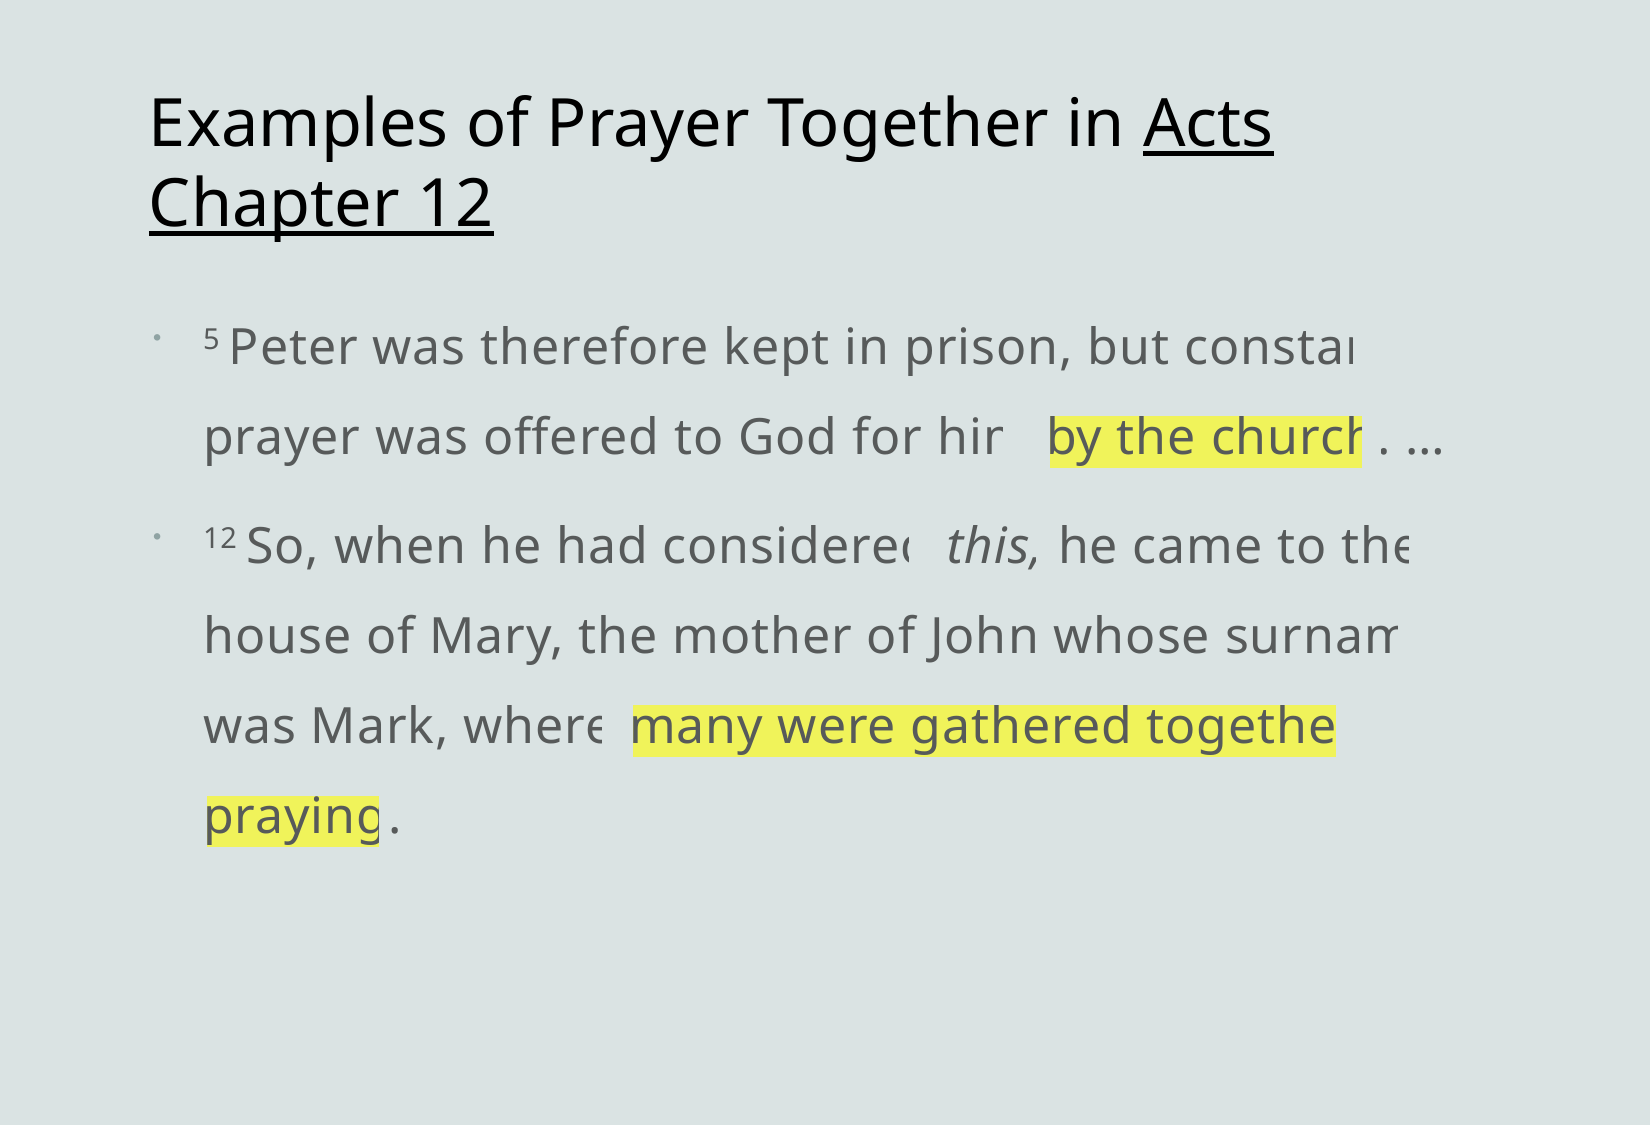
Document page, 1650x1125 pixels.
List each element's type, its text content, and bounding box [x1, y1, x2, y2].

list 5 Peter was therefore kept in prison, but constant prayer was offered to God for him by the church. … 12 So, when he had considered this, he came to the house of Mary, the mother of John whose surname was Mark, where many were gathered together praying. [133, 276, 1517, 940]
title Examples of Prayer Together in Acts Chapter 12 [133, 64, 1517, 248]
